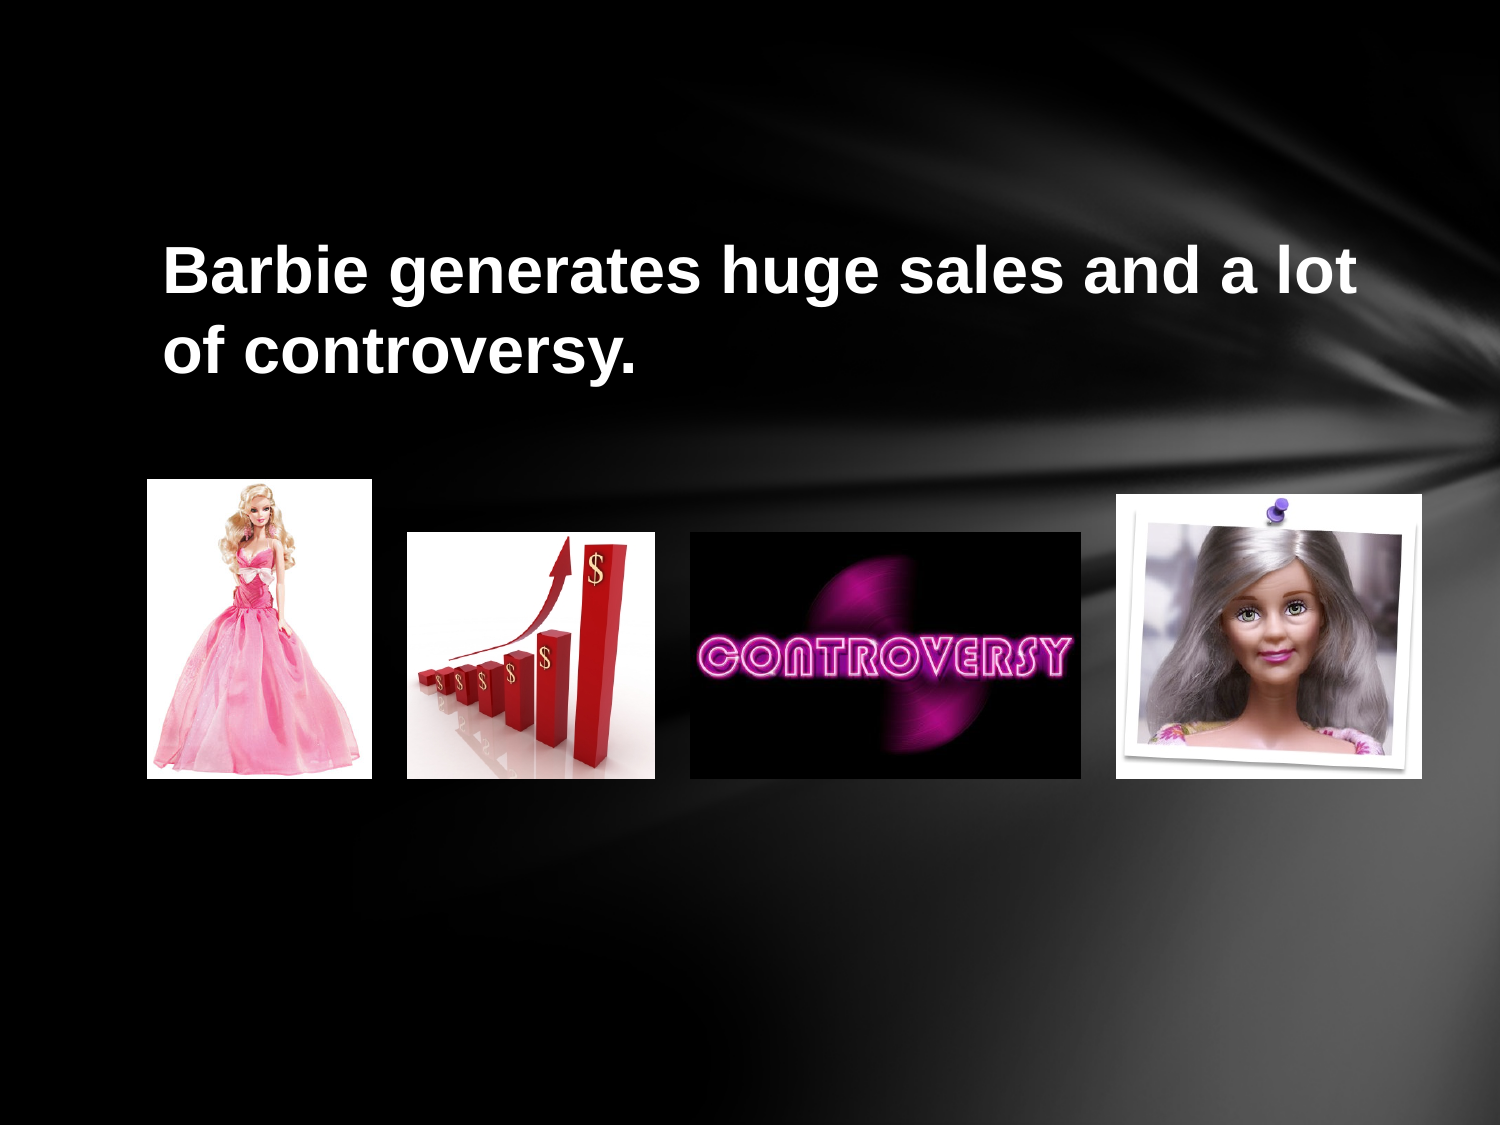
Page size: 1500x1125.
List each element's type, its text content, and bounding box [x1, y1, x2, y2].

picture [1115, 493, 1423, 780]
text_box Barbie generates huge sales and a lot of controversy. [147, 219, 1376, 395]
picture [690, 532, 1081, 780]
picture [407, 532, 656, 780]
picture [147, 479, 373, 780]
